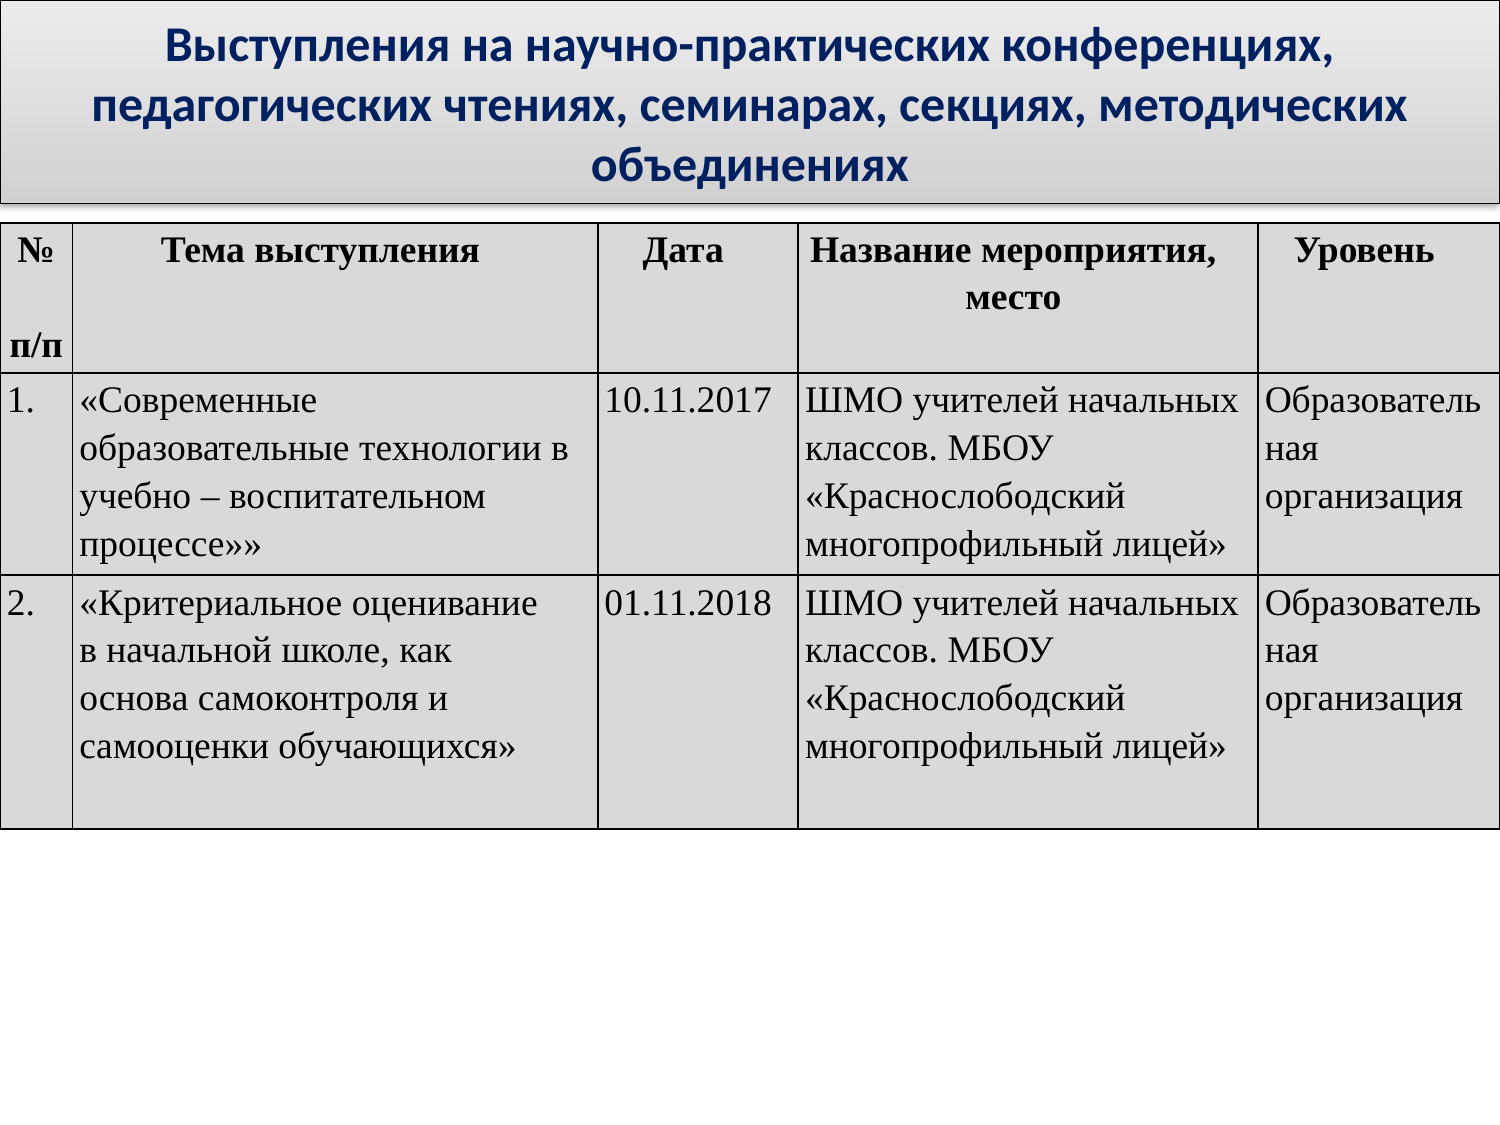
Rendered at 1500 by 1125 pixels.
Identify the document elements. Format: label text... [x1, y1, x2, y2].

table_cell 1. [1, 374, 72, 574]
table_header Тема выступления [73, 224, 597, 372]
table_cell ШМО учителей начальных классов. МБОУ «Краснослободский многопрофильный лицей» [799, 374, 1257, 574]
table_cell Образовательная организация [1259, 374, 1499, 574]
table_cell 2. [1, 576, 72, 828]
table_cell Образовательная организация [1259, 576, 1499, 828]
table_cell «Современные образовательные технологии в учебно – воспитательном процессе»» [73, 374, 597, 574]
table_cell «Критериальное оценивание в начальной школе, как основа самоконтроля и самооценки обучающихся» [73, 576, 597, 828]
table_header № п/п [1, 224, 72, 372]
table_header Дата [599, 224, 797, 372]
text_box Выступления на научно-практических конференциях, педагогических чтениях, семинарах, секциях, методических объединениях [0, 0, 1500, 204]
table_cell ШМО учителей начальных классов. МБОУ «Краснослободский многопрофильный лицей» [799, 576, 1257, 828]
table_cell 10.11.2017 [599, 374, 797, 574]
table_header Название мероприятия, место [799, 224, 1257, 372]
table_header Уровень [1259, 224, 1499, 372]
table_cell 01.11.2018 [599, 576, 797, 828]
